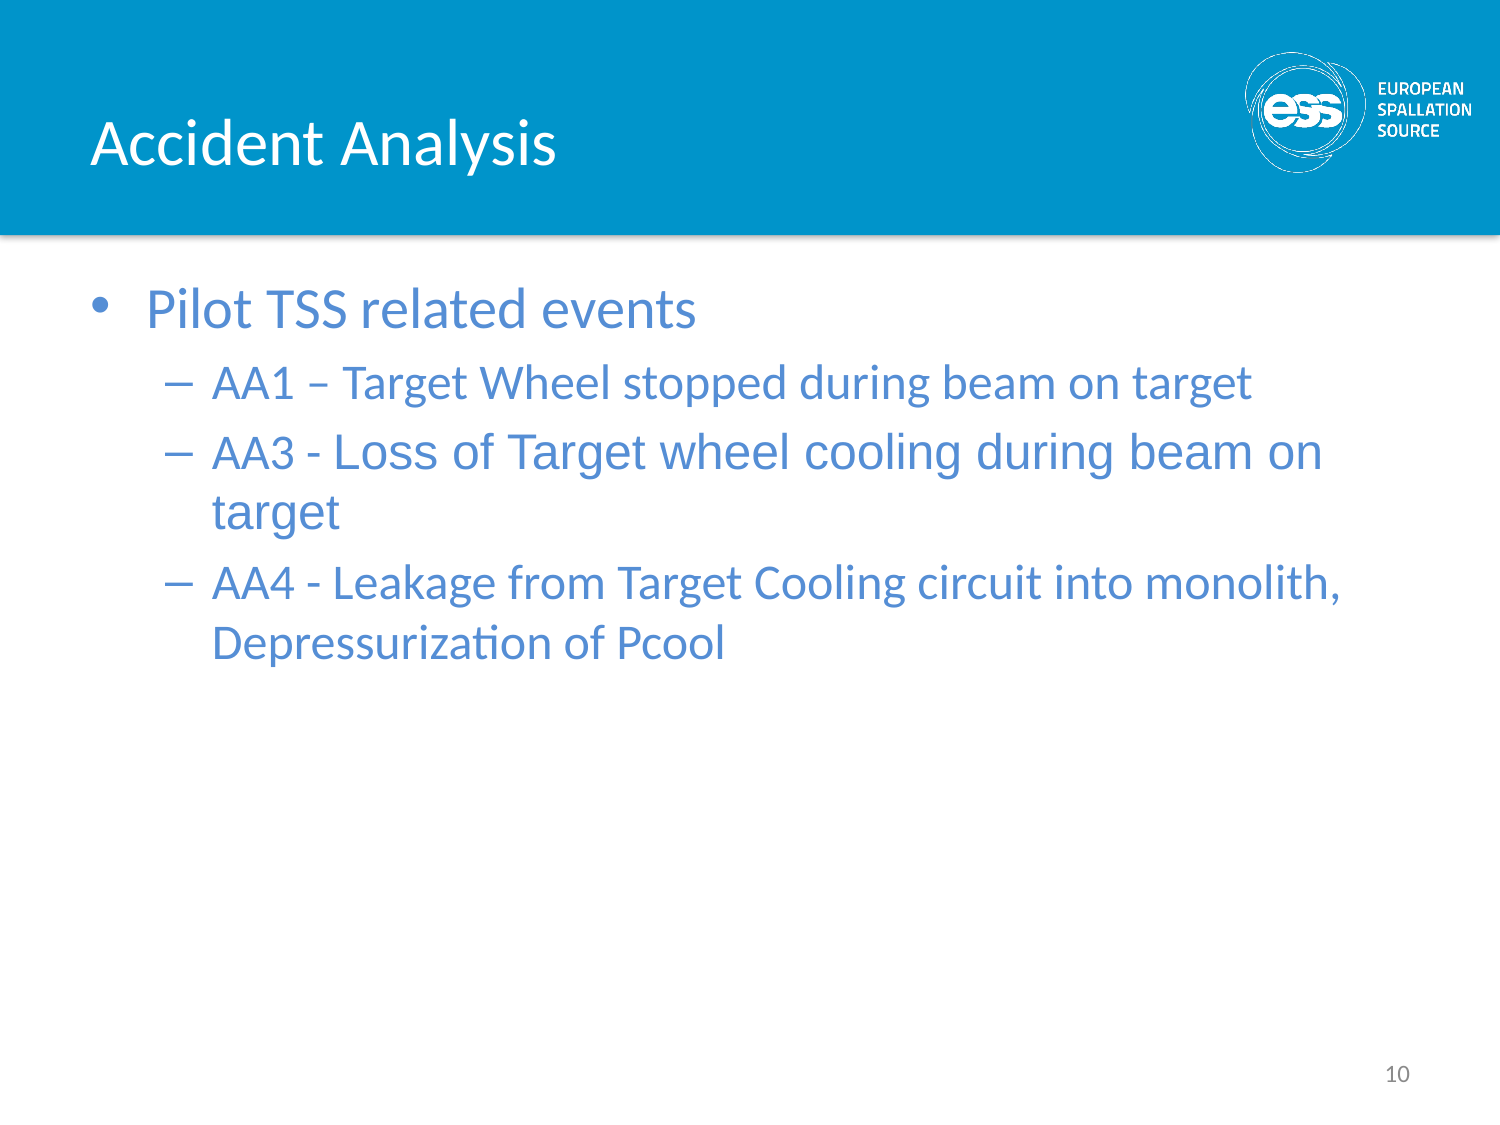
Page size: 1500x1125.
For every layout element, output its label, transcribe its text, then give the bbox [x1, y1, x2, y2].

list Pilot TSS related events AA1 – Target Wheel stopped during beam on target AA3 - Loss of Target wheel cooling during beam on target AA4 - Leakage from Target Cooling circuit into monolith, Depressurization of Pcool [75, 262, 1425, 1005]
picture [1418, 104, 1423, 115]
picture [1389, 104, 1393, 115]
picture [1443, 86, 1450, 93]
picture [1423, 83, 1430, 94]
picture [1432, 125, 1438, 136]
slide_number 10 [1074, 1042, 1425, 1103]
picture [1264, 94, 1342, 127]
title Accident Analysis [75, 45, 1247, 233]
picture [1398, 109, 1406, 115]
picture [1379, 83, 1385, 94]
picture [1454, 83, 1458, 94]
picture [1409, 104, 1415, 115]
picture [1436, 104, 1444, 115]
picture [1422, 125, 1428, 134]
picture [1400, 83, 1407, 94]
